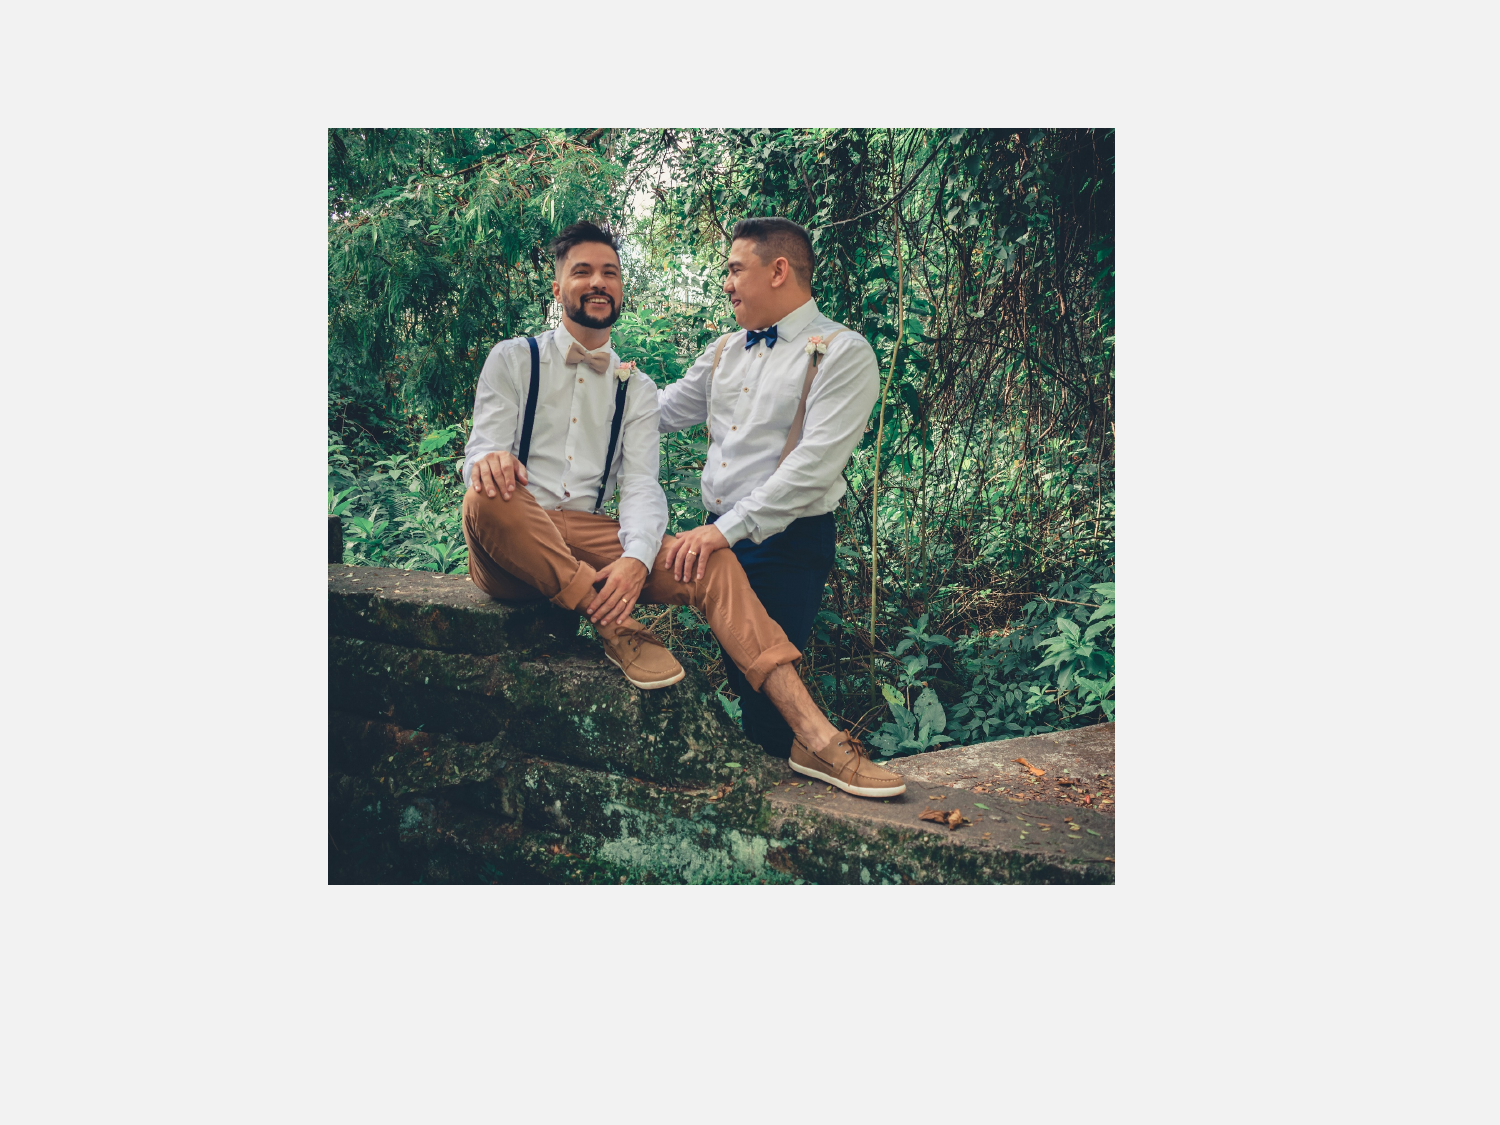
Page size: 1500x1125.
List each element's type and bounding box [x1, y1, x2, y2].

picture [328, 128, 1116, 886]
